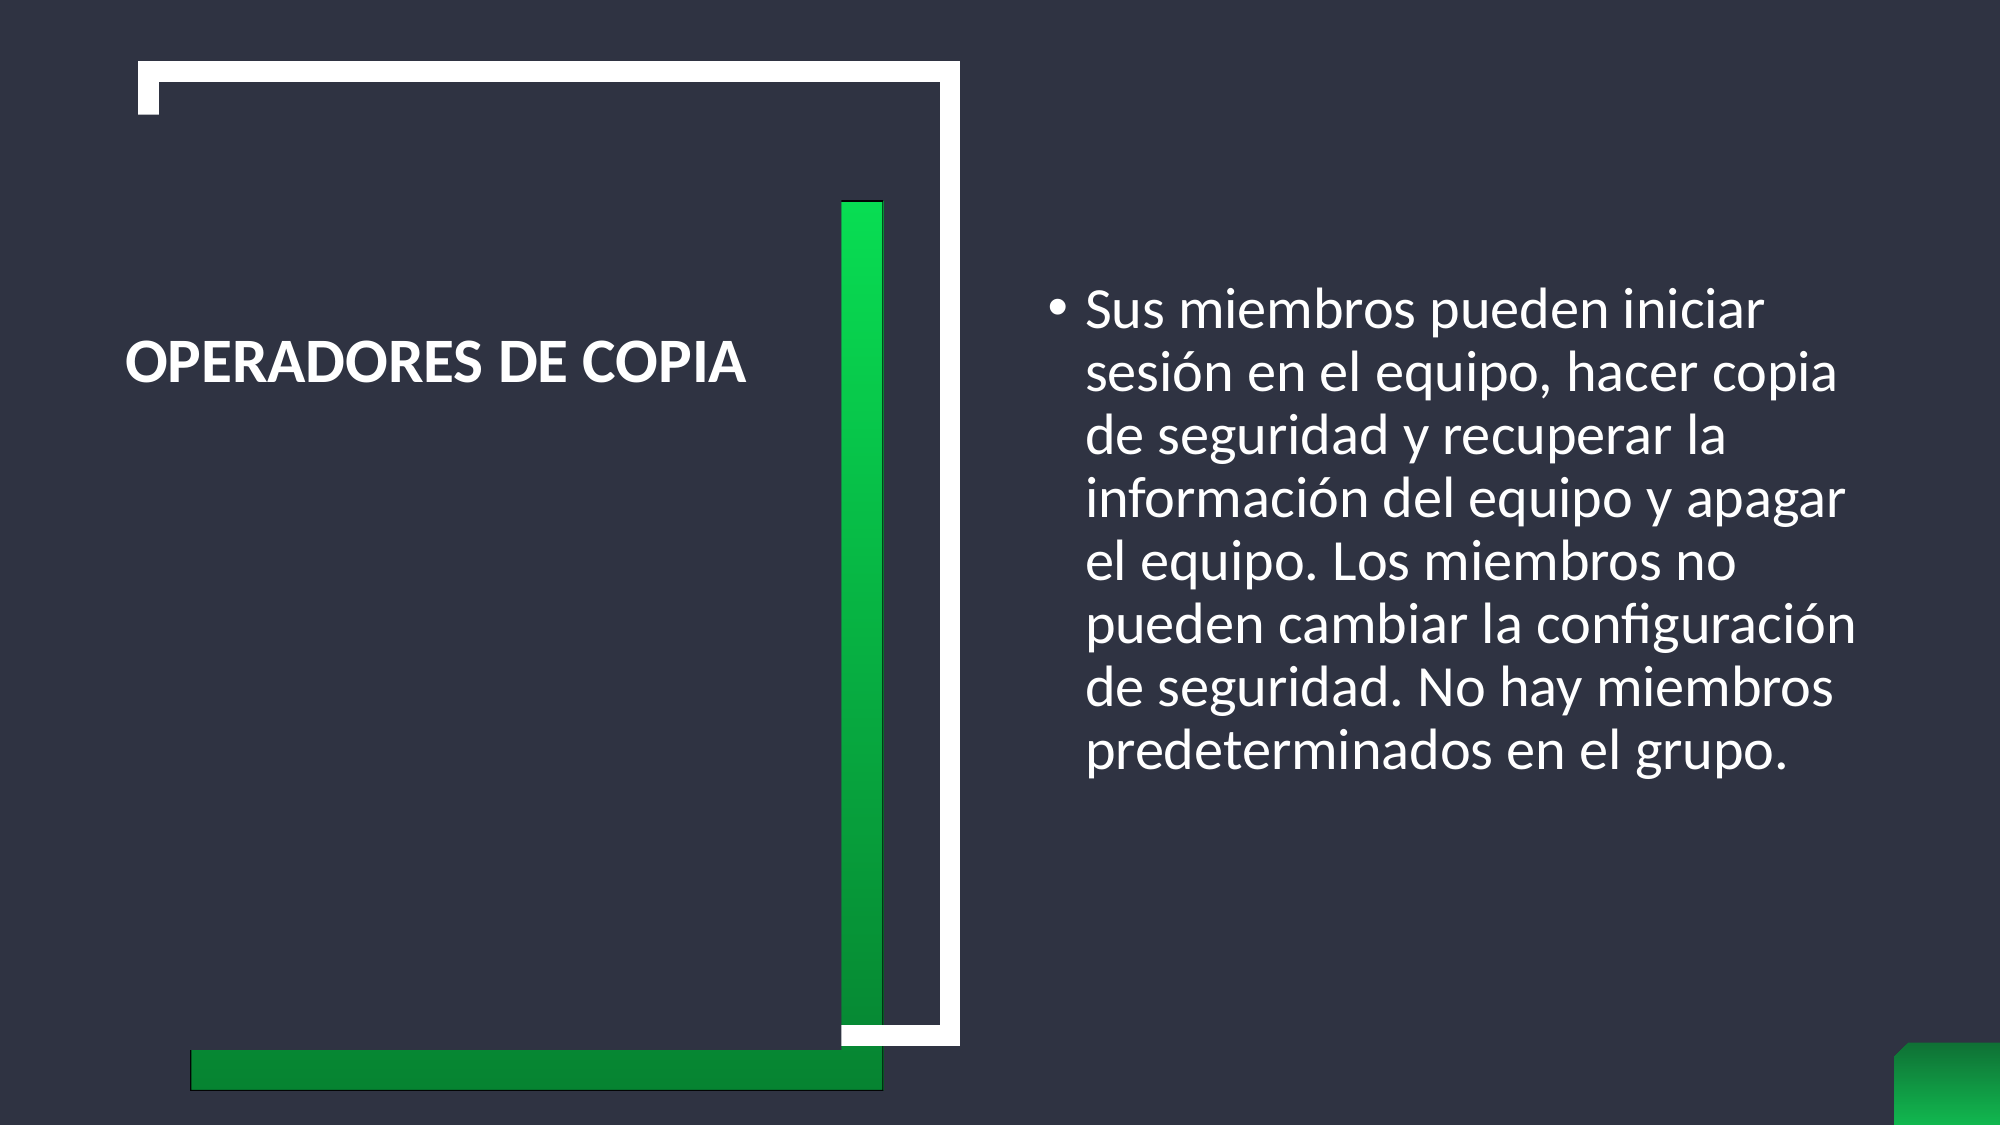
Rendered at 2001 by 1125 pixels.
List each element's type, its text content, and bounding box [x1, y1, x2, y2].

list Sus miembros pueden iniciar sesión en el equipo, hacer copia de seguridad y recuperar la información del equipo y apagar el equipo. Los miembros no pueden cambiar la configuración de seguridad. No hay miembros predeterminados en el grupo. [1032, 96, 1907, 962]
title Operadores de copia [99, 242, 773, 404]
